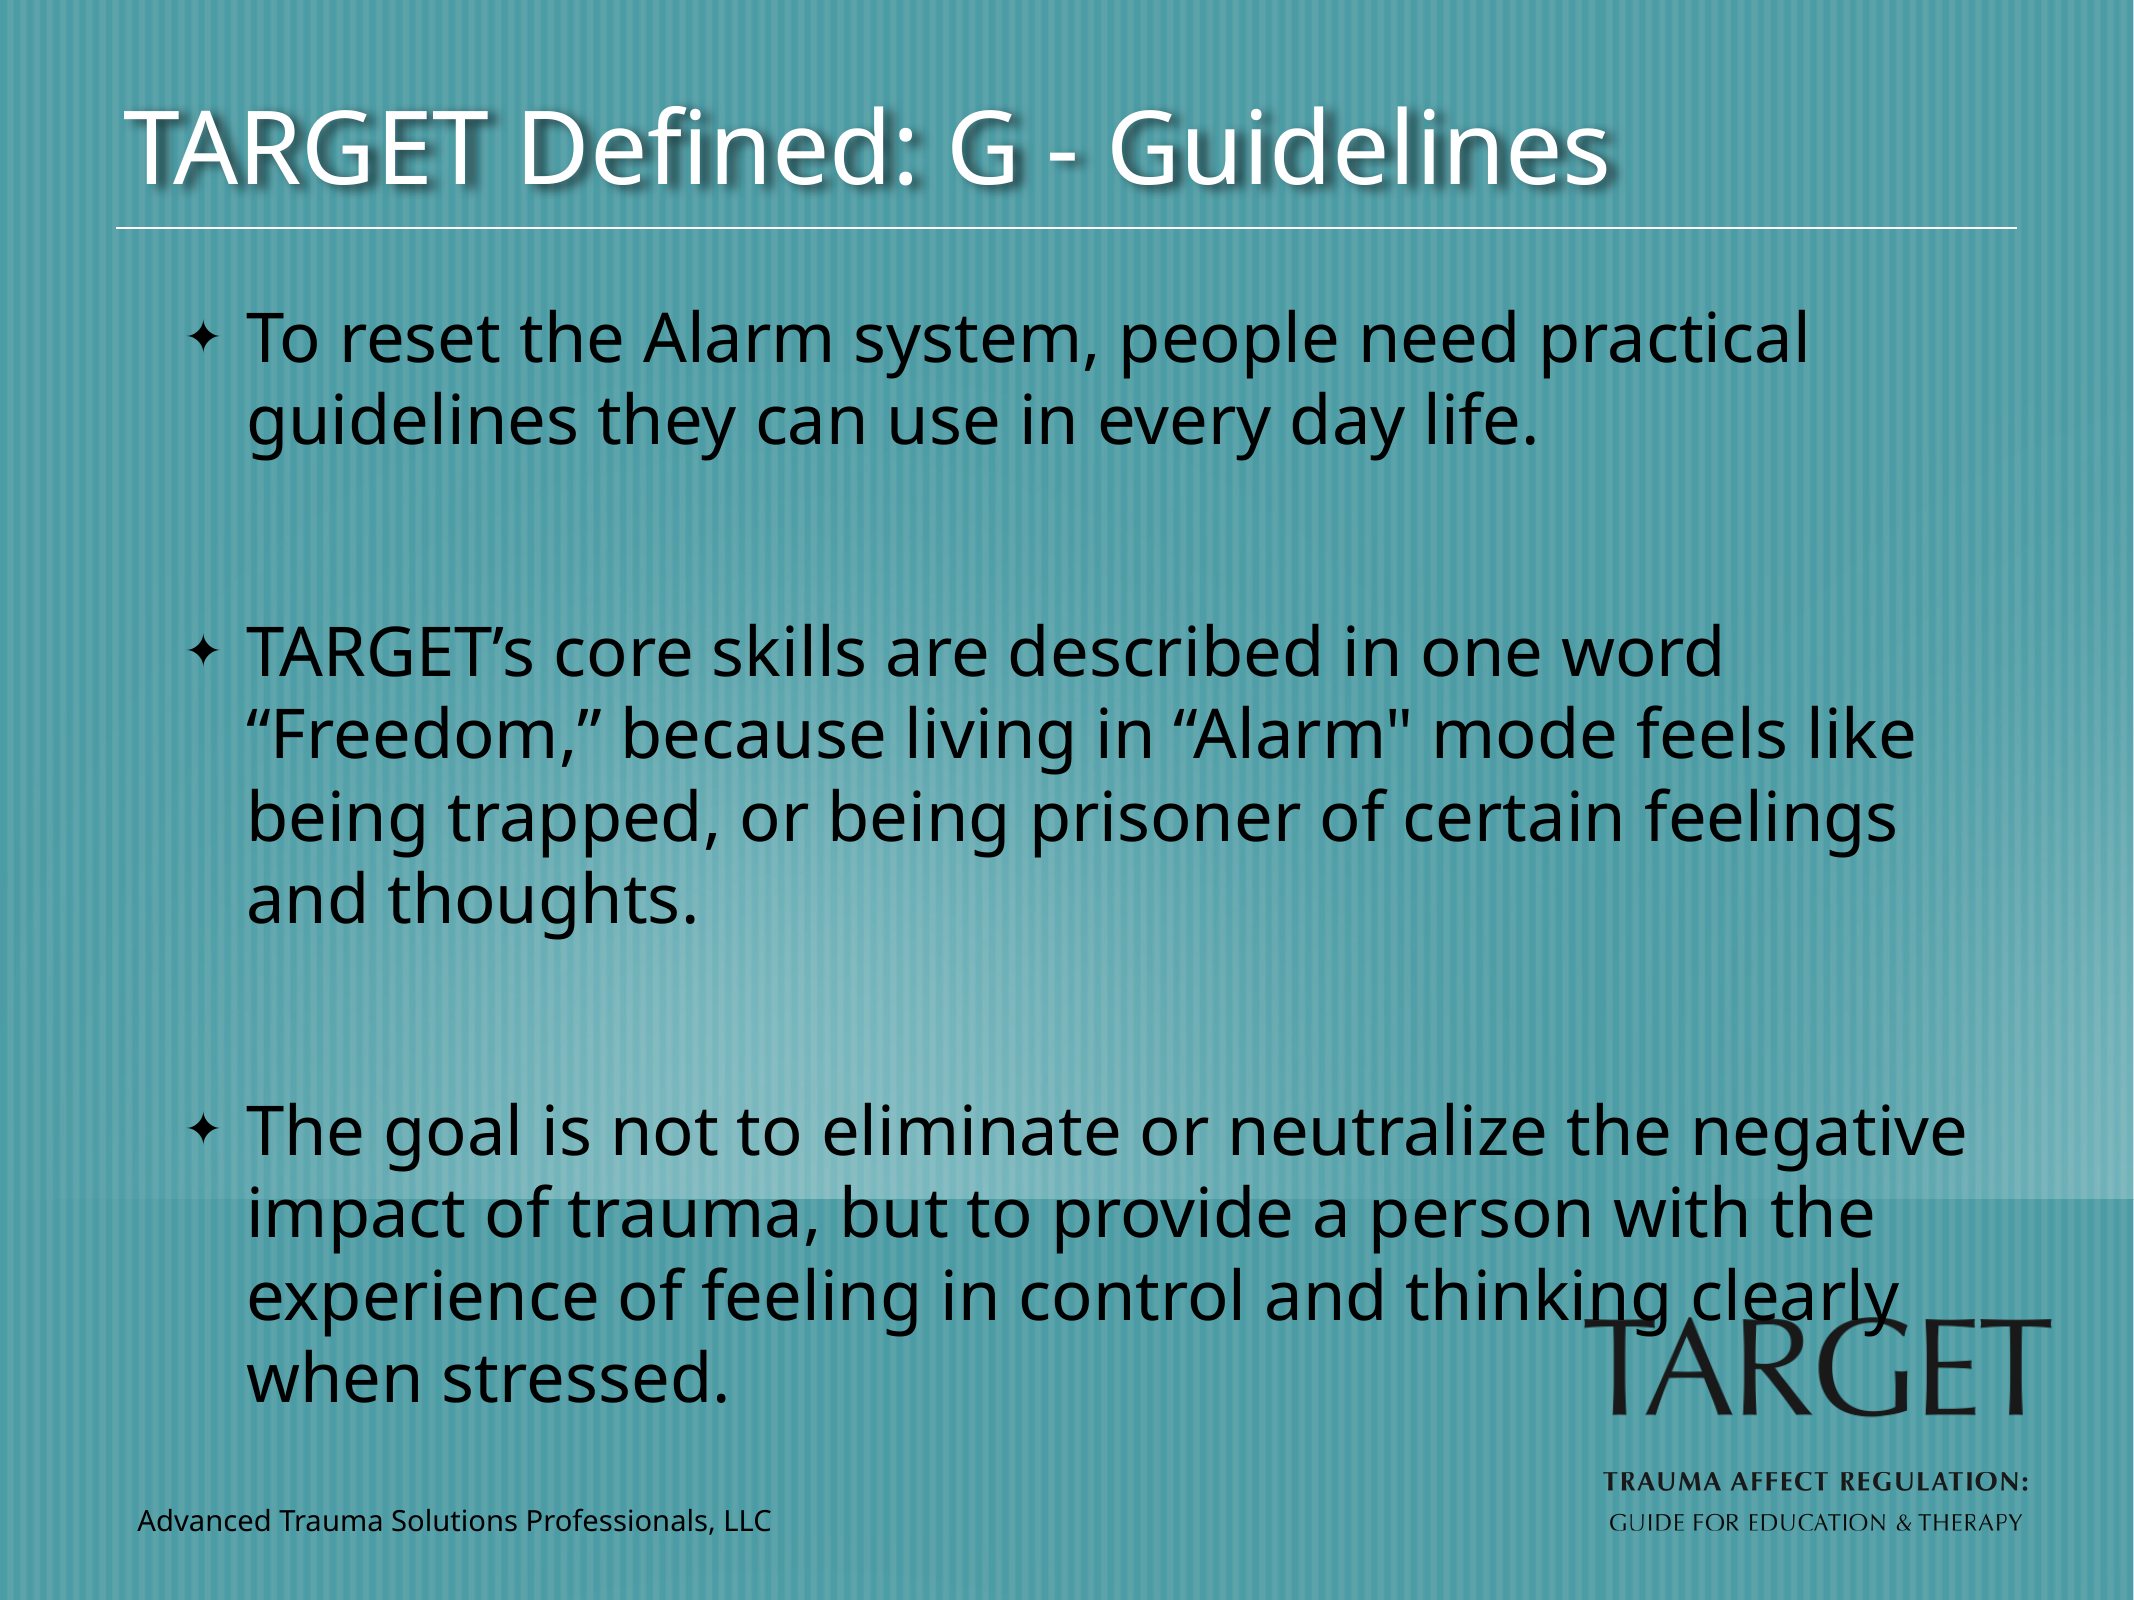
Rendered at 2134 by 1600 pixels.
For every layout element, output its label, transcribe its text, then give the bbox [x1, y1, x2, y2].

list To reset the Alarm system, people need practical guidelines they can use in every day life. TARGET’s core skills are described in one word “Freedom,” because living in “Alarm" mode feels like being trapped, or being prisoner of certain feelings and thoughts. The goal is not to eliminate or neutralize the negative impact of trauma, but to provide a person with the experience of feeling in control and thinking clearly when stressed. [120, 293, 2039, 1543]
list TARGET Defined: G - Guidelines [114, 75, 1993, 212]
picture [0, 0, 2134, 1600]
